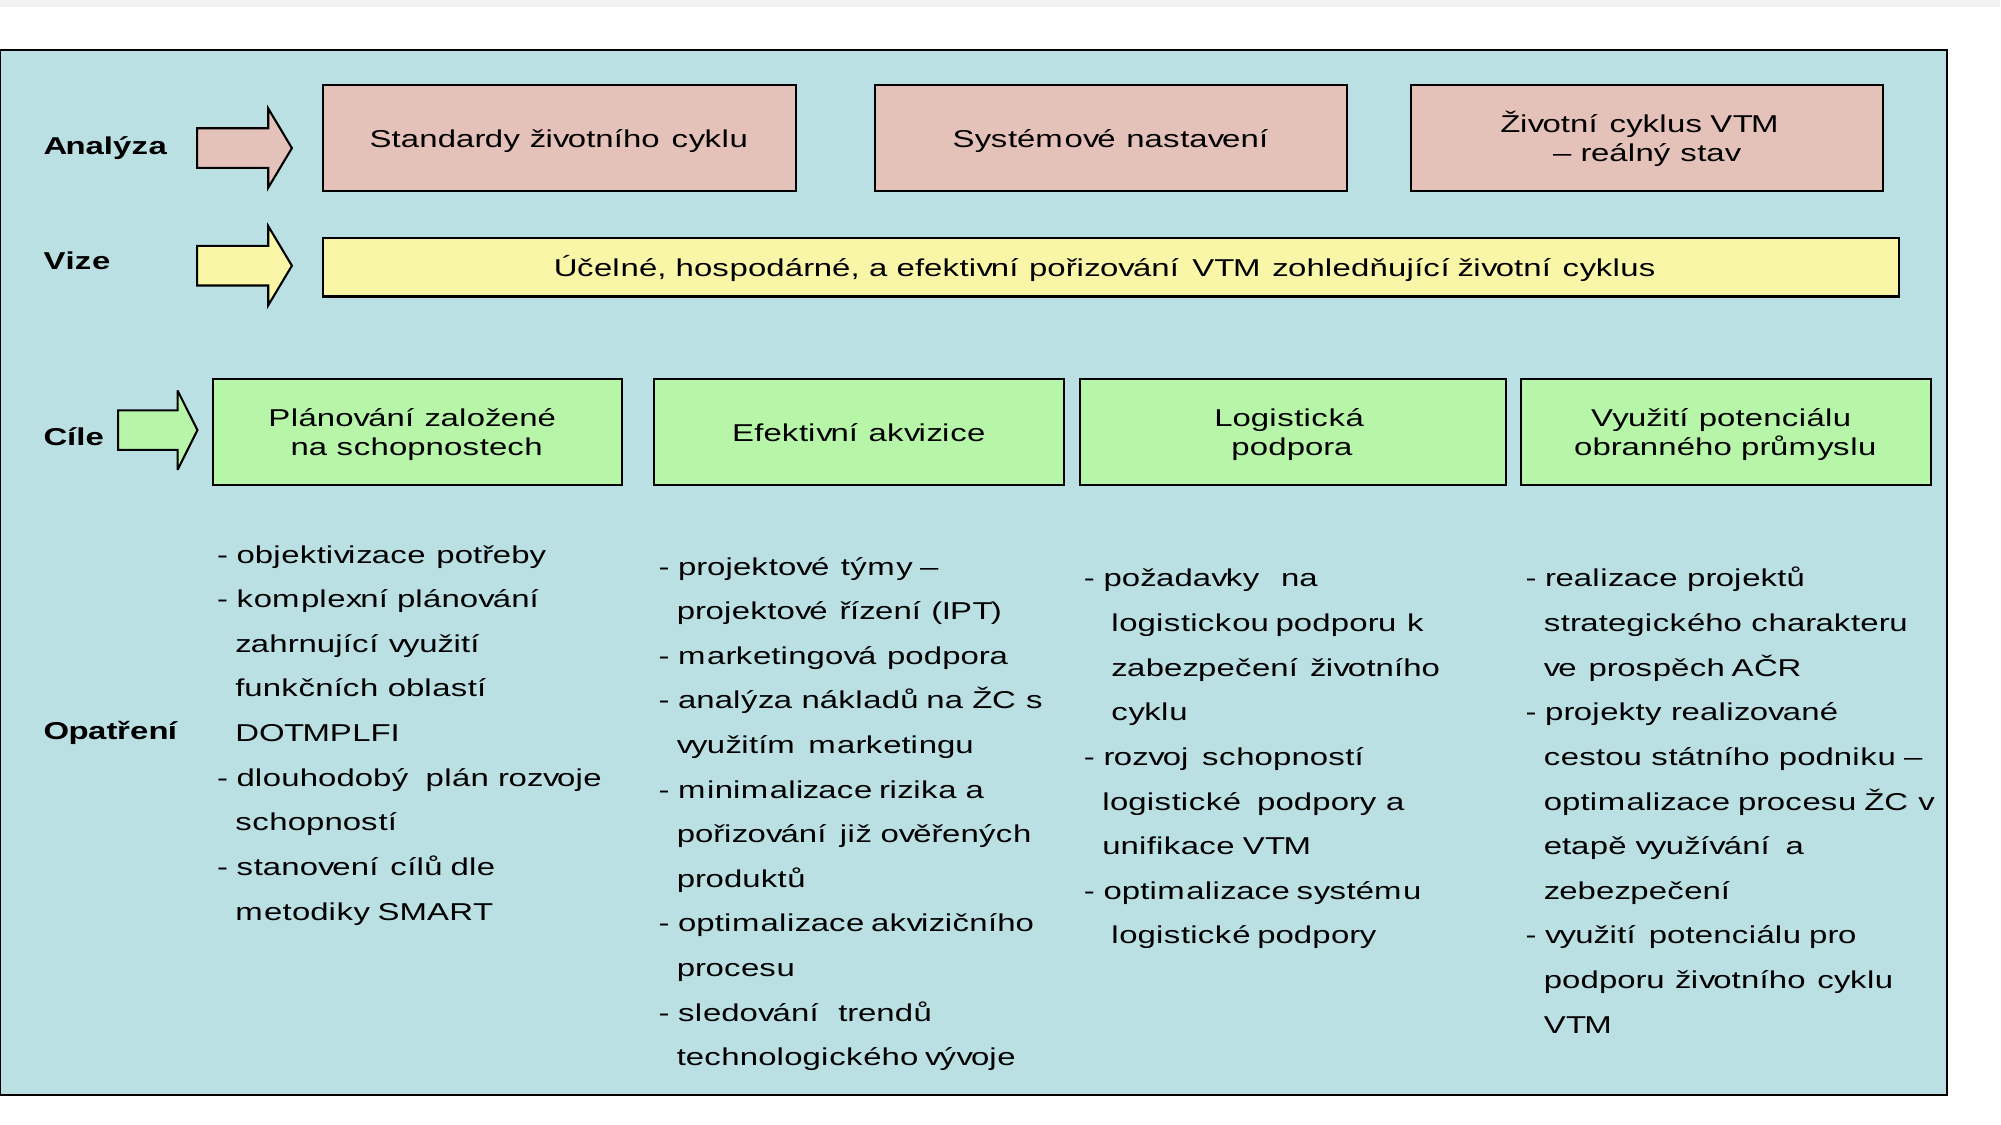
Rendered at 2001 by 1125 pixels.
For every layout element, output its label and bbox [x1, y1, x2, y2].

text_box [0, 7, 2000, 1125]
